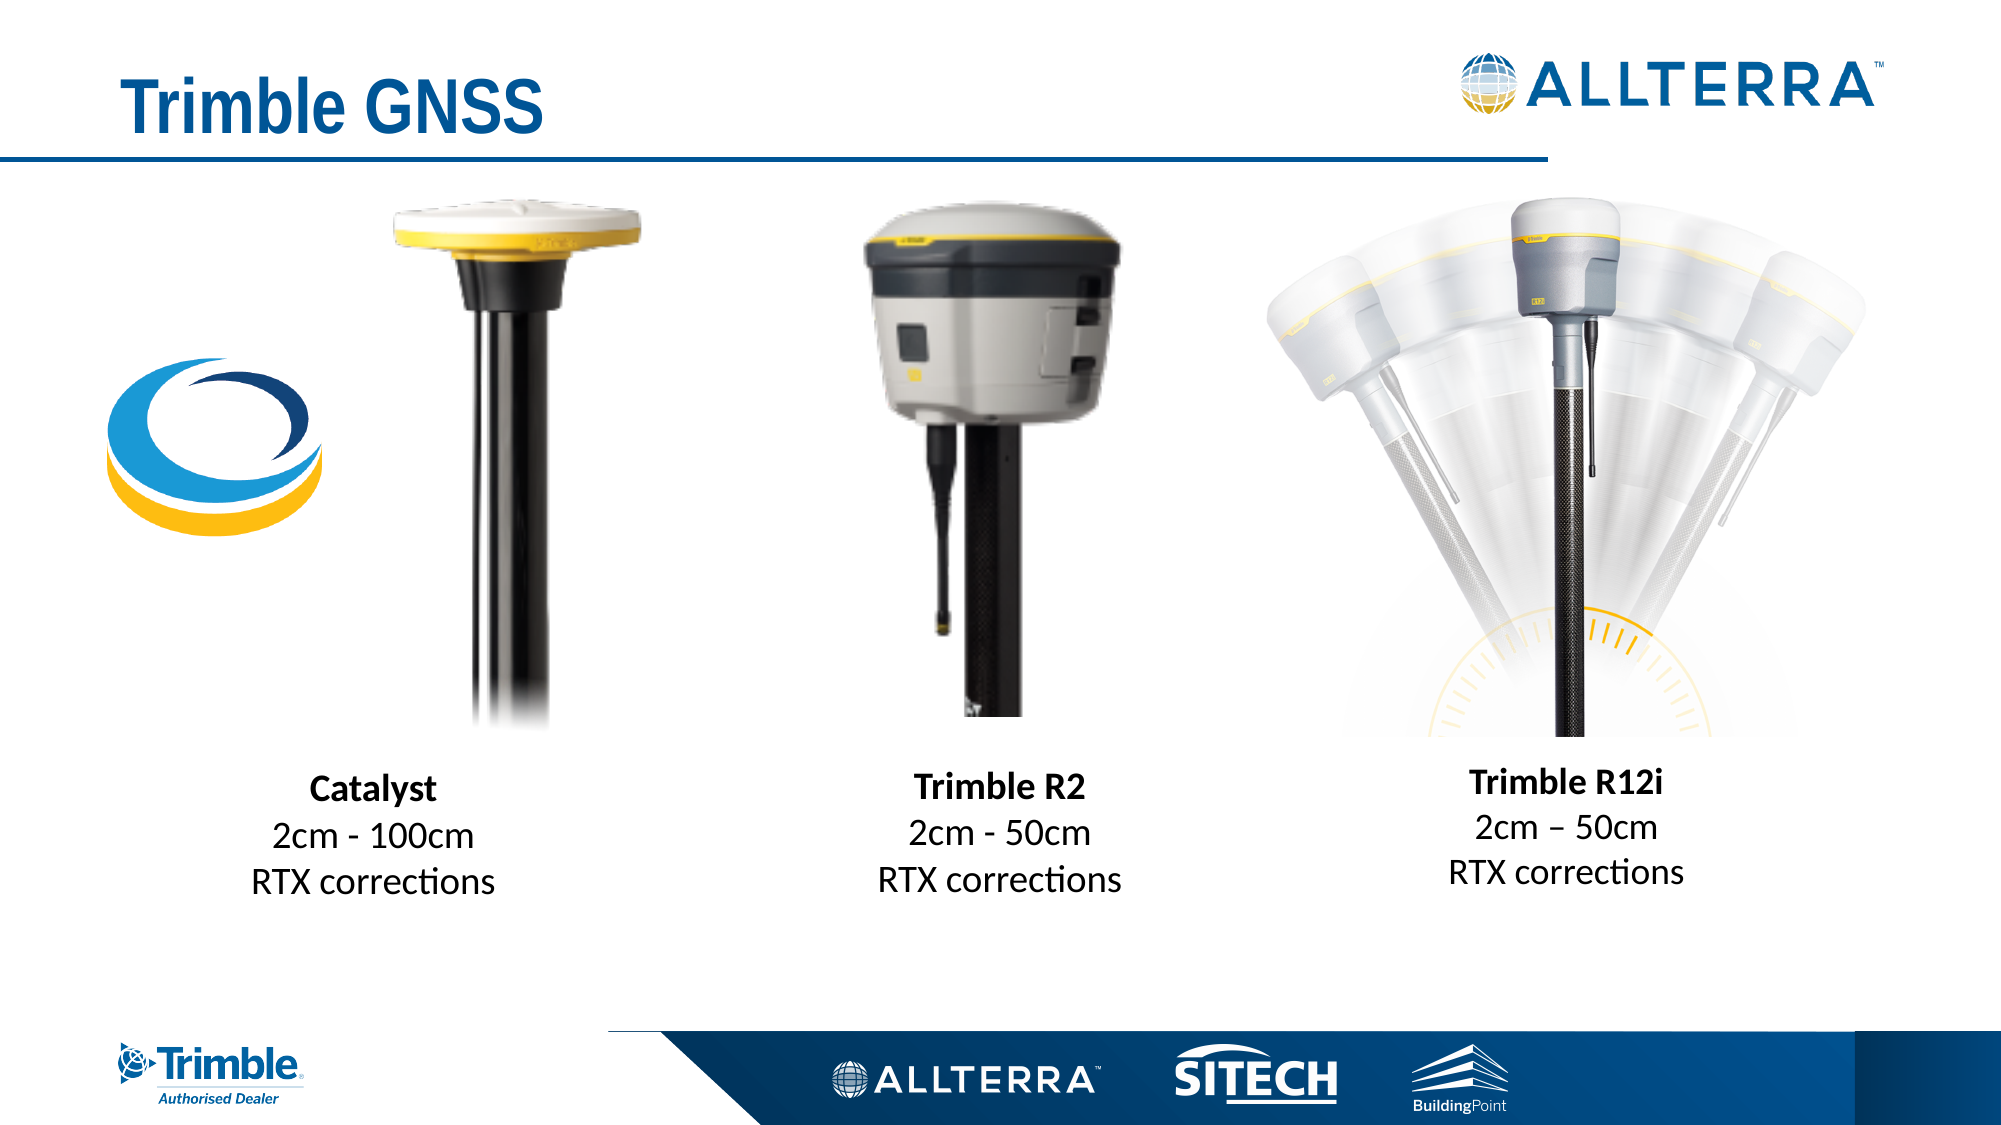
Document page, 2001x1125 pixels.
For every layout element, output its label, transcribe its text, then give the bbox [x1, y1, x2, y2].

picture [756, 107, 1208, 718]
title Trimble GNSS [100, 0, 1826, 212]
picture [1460, 53, 1885, 114]
text_box Trimble R12i 2cm – 50cm RTX corrections [1418, 749, 1716, 900]
picture [118, 1042, 304, 1108]
text_box Catalyst 2cm - 100cm RTX corrections [225, 788, 522, 877]
picture [1175, 1044, 1337, 1104]
picture [1255, 153, 1878, 738]
picture [1412, 1044, 1508, 1114]
text_box Trimble R2 2cm - 50cm RTX corrections [851, 788, 1149, 872]
text_box [943, 761, 1240, 844]
picture [832, 1061, 1101, 1098]
picture [55, 187, 669, 823]
